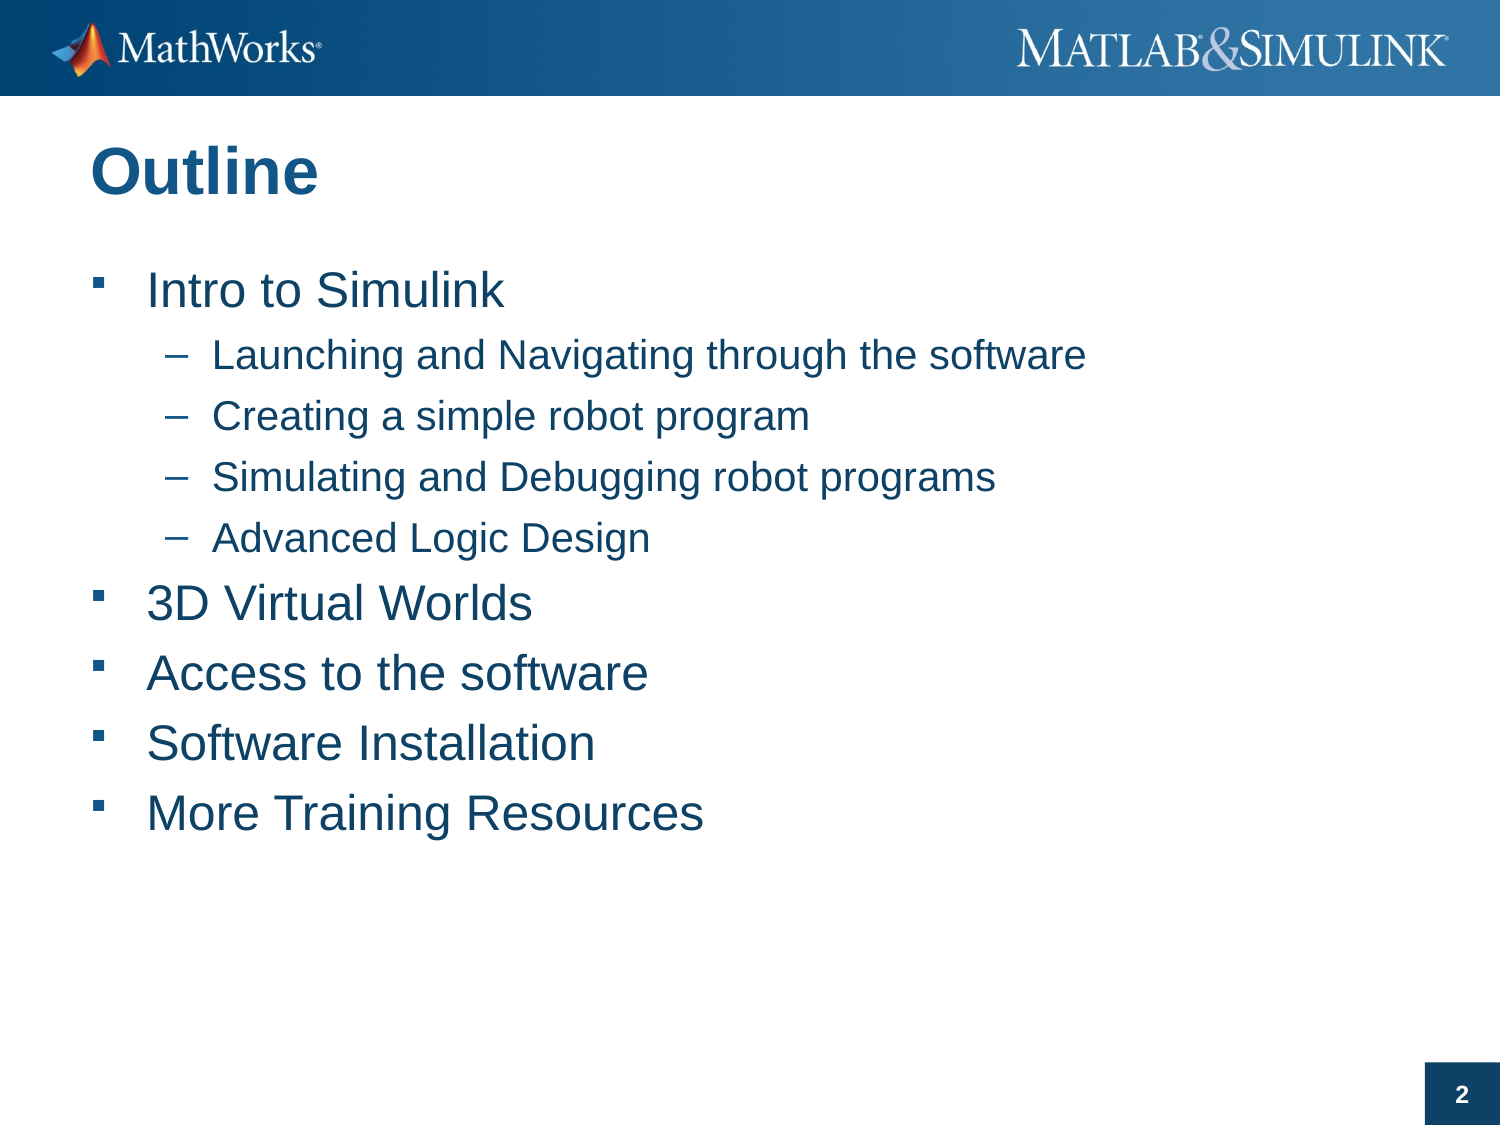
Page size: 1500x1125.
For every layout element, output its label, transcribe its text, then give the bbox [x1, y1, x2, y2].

title Outline [75, 120, 1400, 249]
list Intro to Simulink Launching and Navigating through the software Creating a simple robot program Simulating and Debugging robot programs Advanced Logic Design 3D Virtual Worlds Access to the software Software Installation More Training Resources [75, 249, 1400, 925]
picture [0, 0, 1500, 96]
